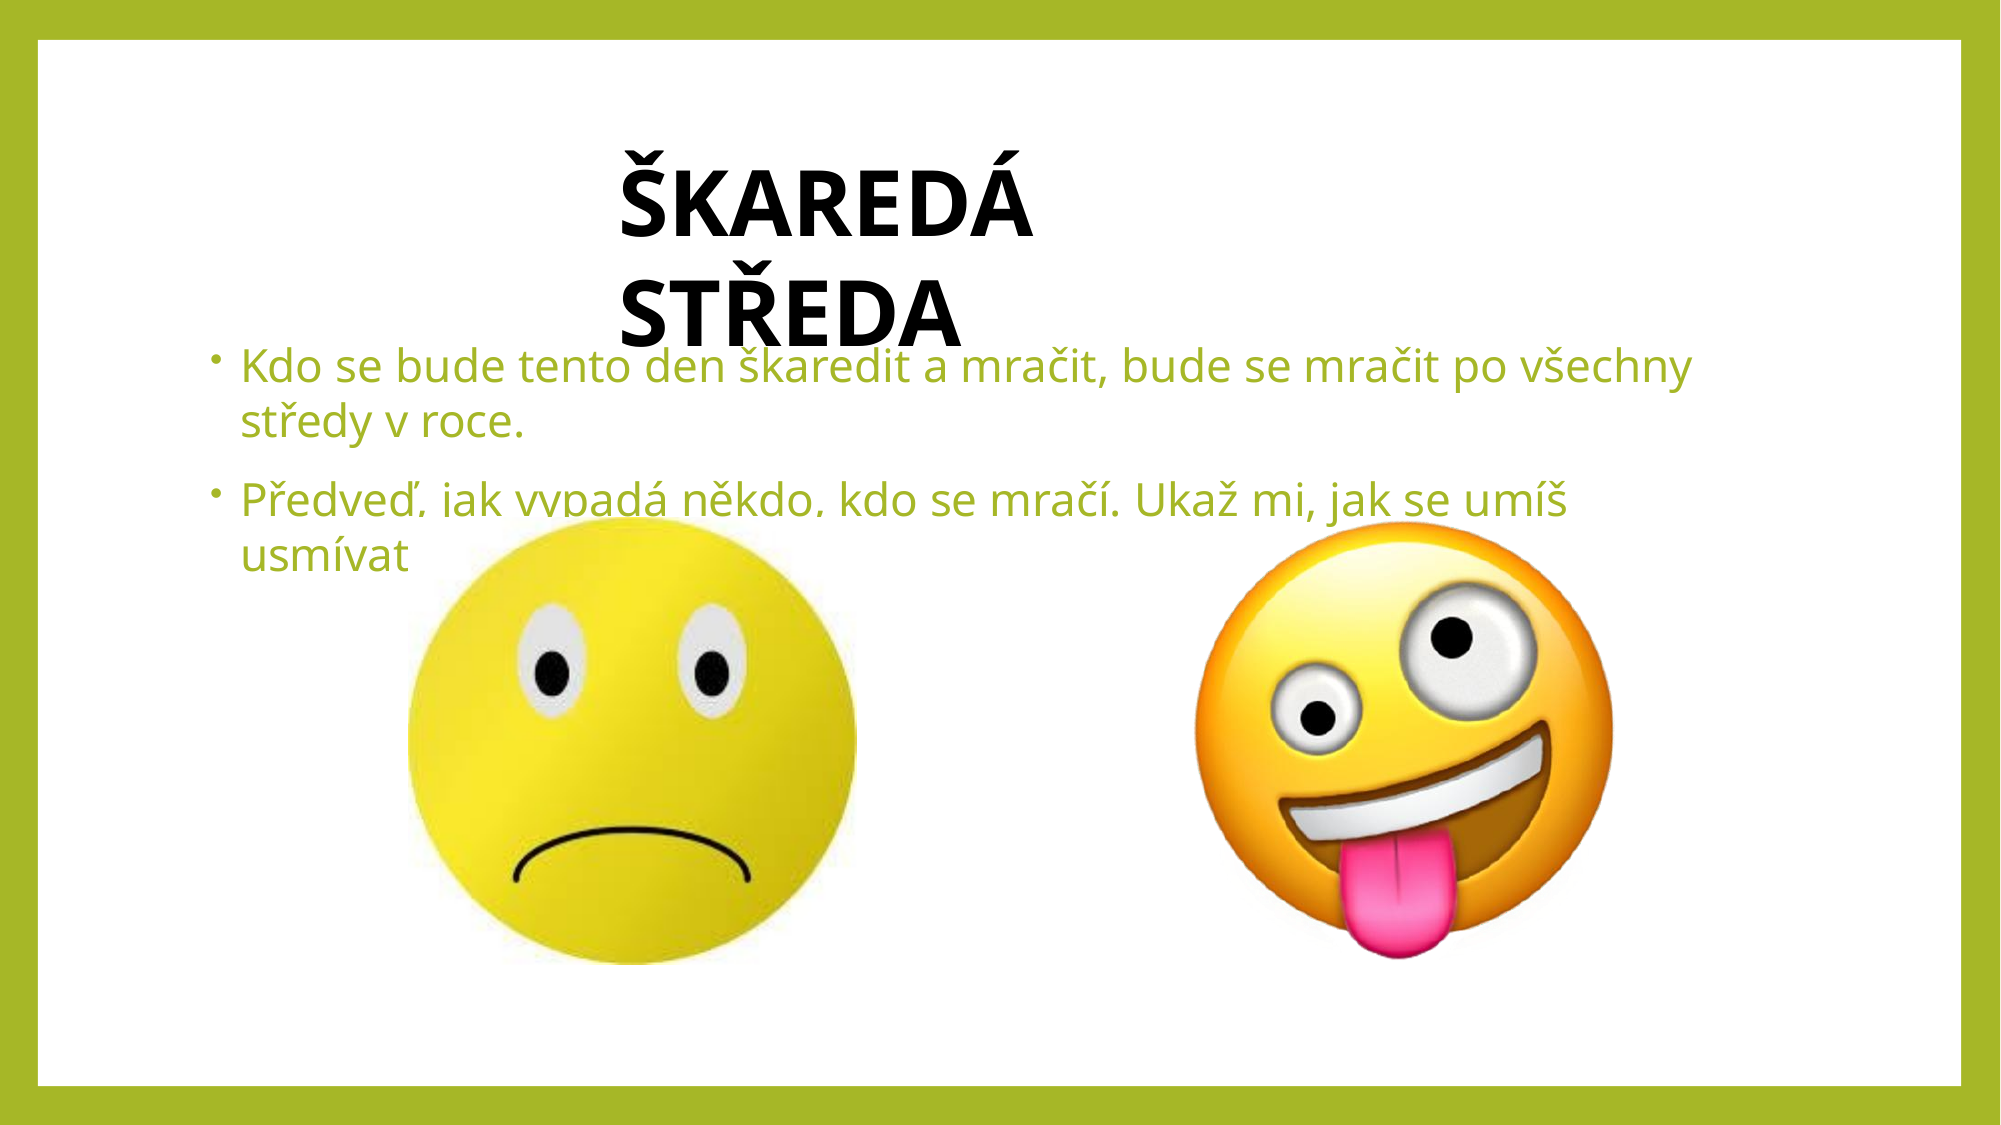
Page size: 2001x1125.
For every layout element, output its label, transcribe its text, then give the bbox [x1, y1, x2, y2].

picture [1143, 481, 1663, 1001]
picture [408, 516, 857, 965]
text_box Kdo se bude tento den škaredit a mračit, bude se mračit po všechny středy v roce. Předveď, jak vypadá někdo, kdo se mračí. Ukaž mi, jak se umíš usmívat. [207, 310, 1760, 581]
title ŠKAREDÁ STŘEDA [616, 143, 1379, 310]
